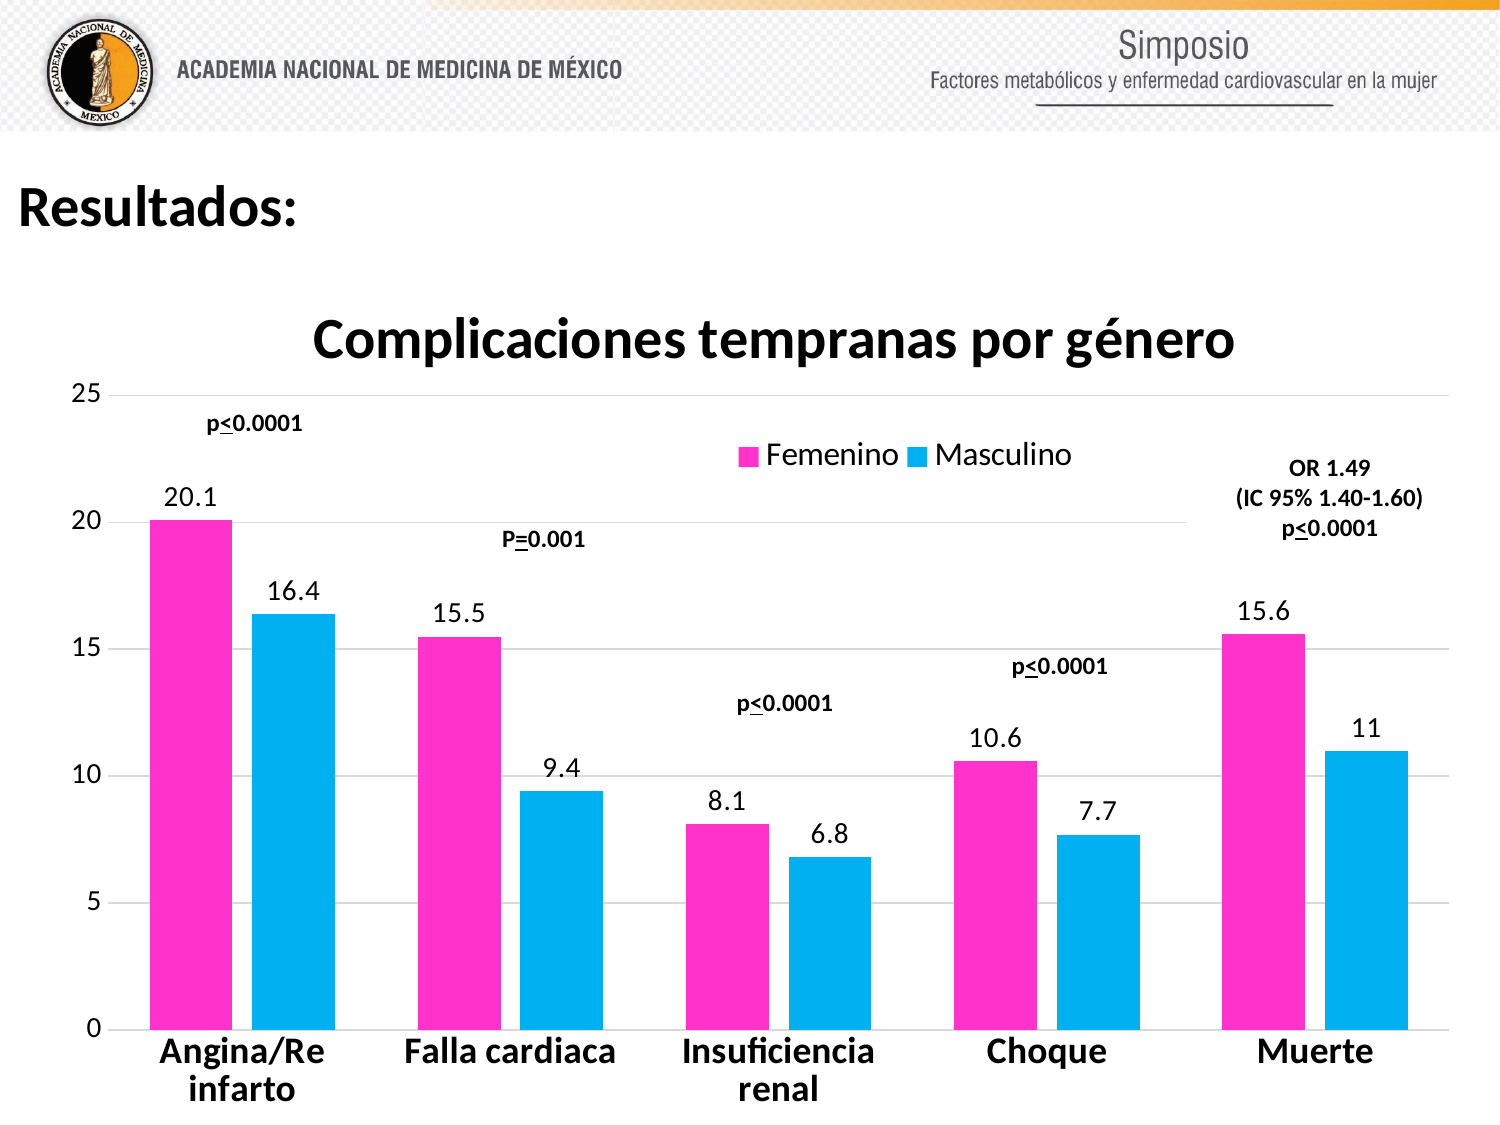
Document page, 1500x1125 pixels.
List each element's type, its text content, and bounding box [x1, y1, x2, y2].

picture [0, 0, 1500, 134]
text_box Resultados: [3, 160, 888, 305]
chart [49, 271, 1500, 1125]
